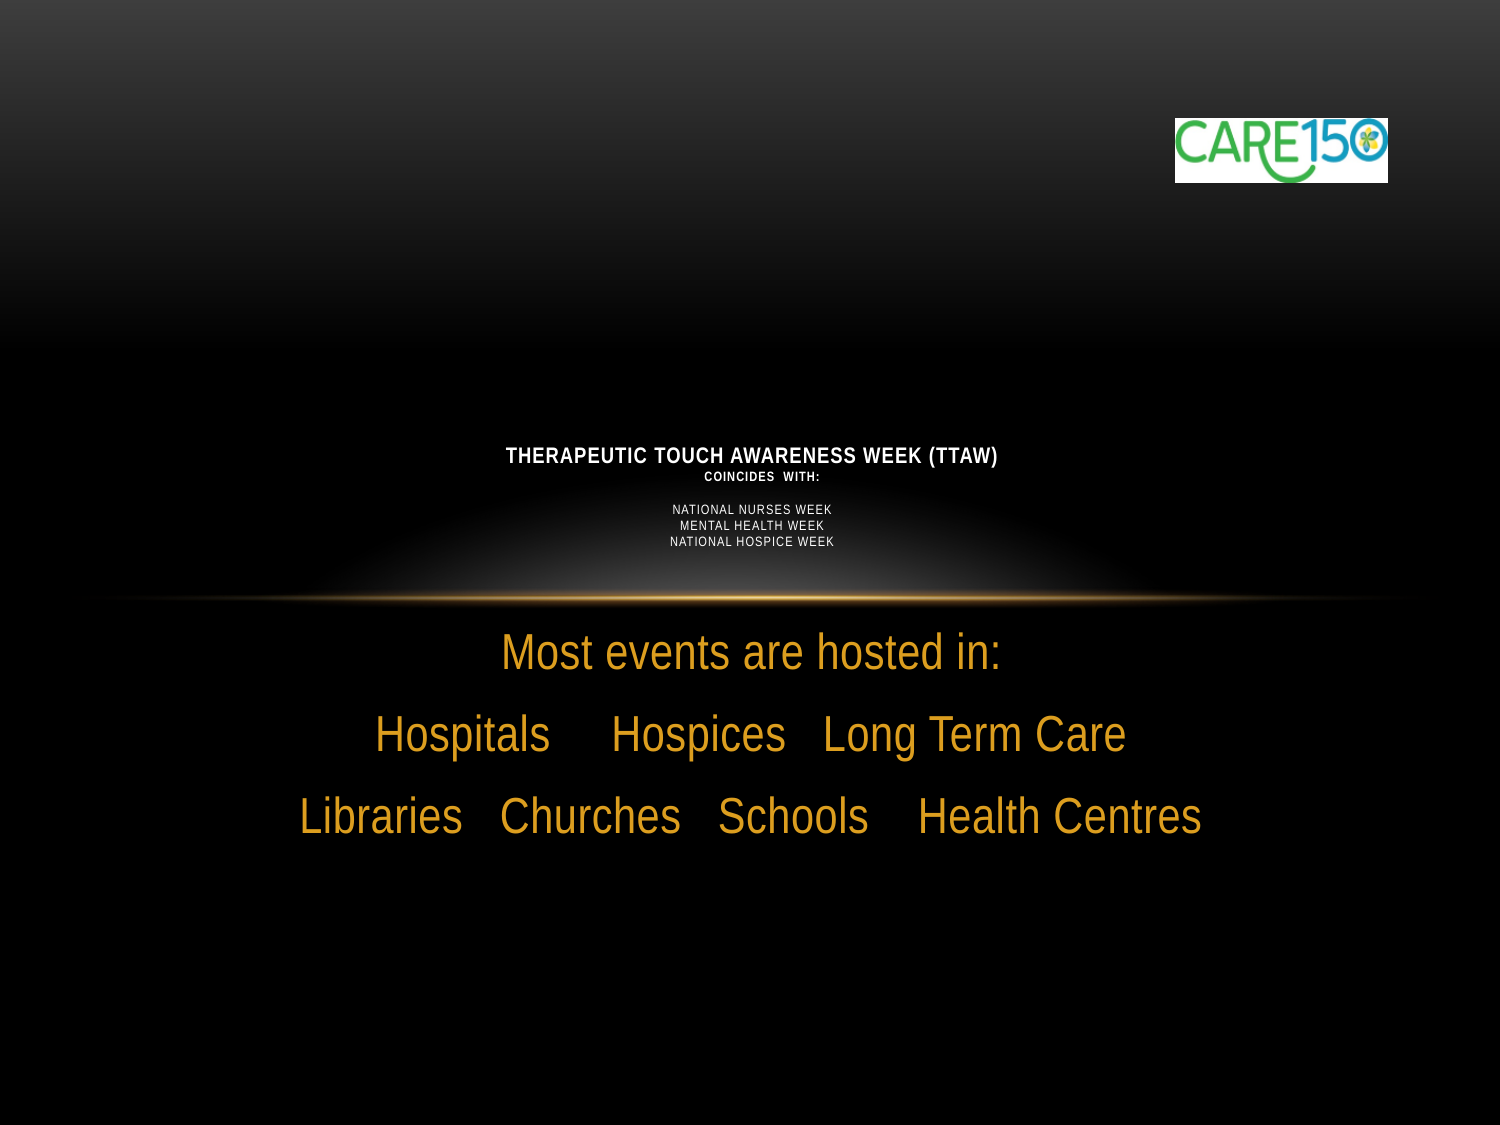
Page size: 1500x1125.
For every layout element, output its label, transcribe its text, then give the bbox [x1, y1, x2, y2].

picture [0, 0, 1500, 750]
subtitle Most events are hosted in: Hospitals Hospices Long Term Care Libraries Churches Schools Health Centres [283, 595, 1221, 863]
title Therapeutic Touch Awareness Week (TTAW) coincides with: National Nurses Week Mental Health Week National Hospice Week [283, 350, 1223, 595]
